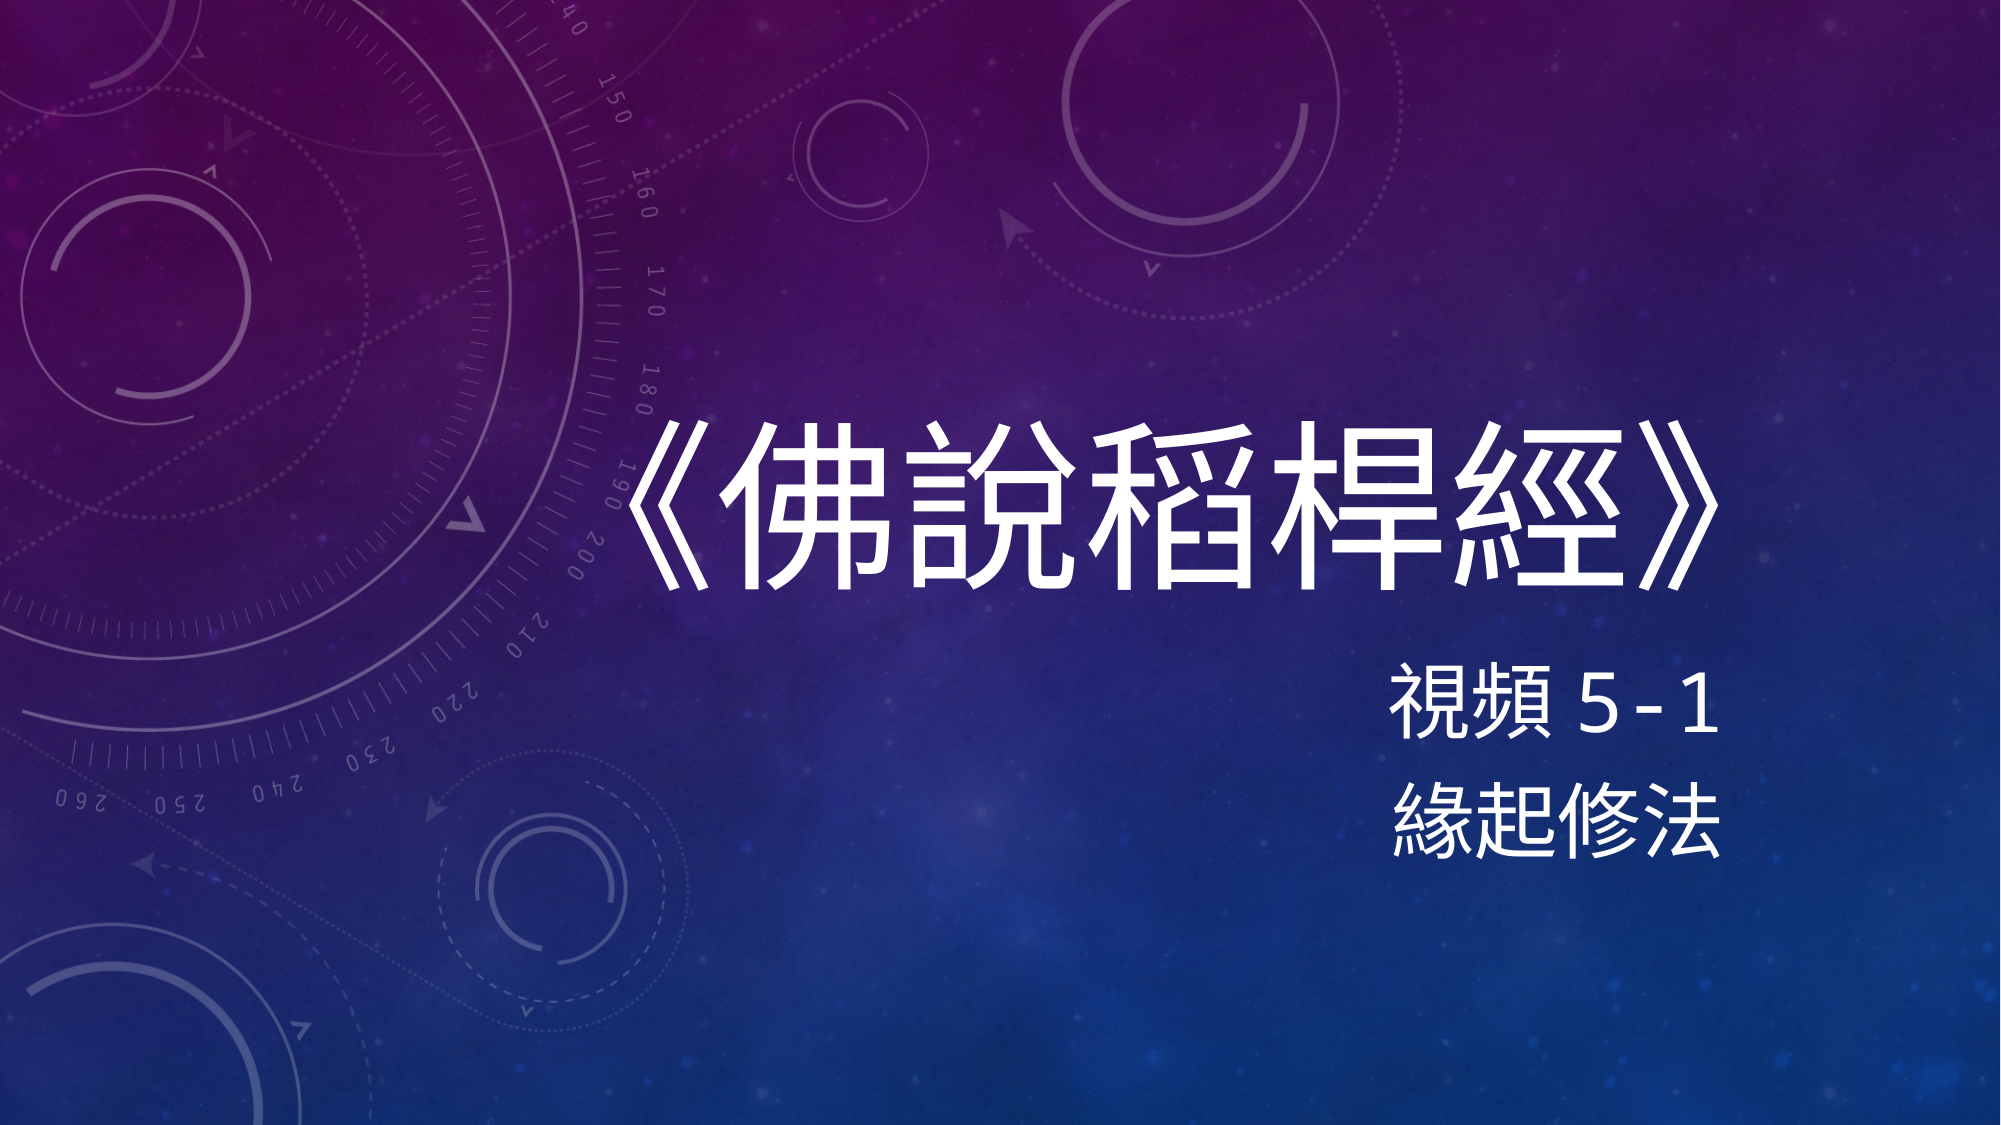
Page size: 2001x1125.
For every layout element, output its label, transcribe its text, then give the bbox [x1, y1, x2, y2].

picture [0, 0, 2001, 1125]
subtitle 視頻5-1 緣起修法 [502, 641, 1740, 924]
title 《佛說稻桿經》 [410, 222, 1831, 620]
